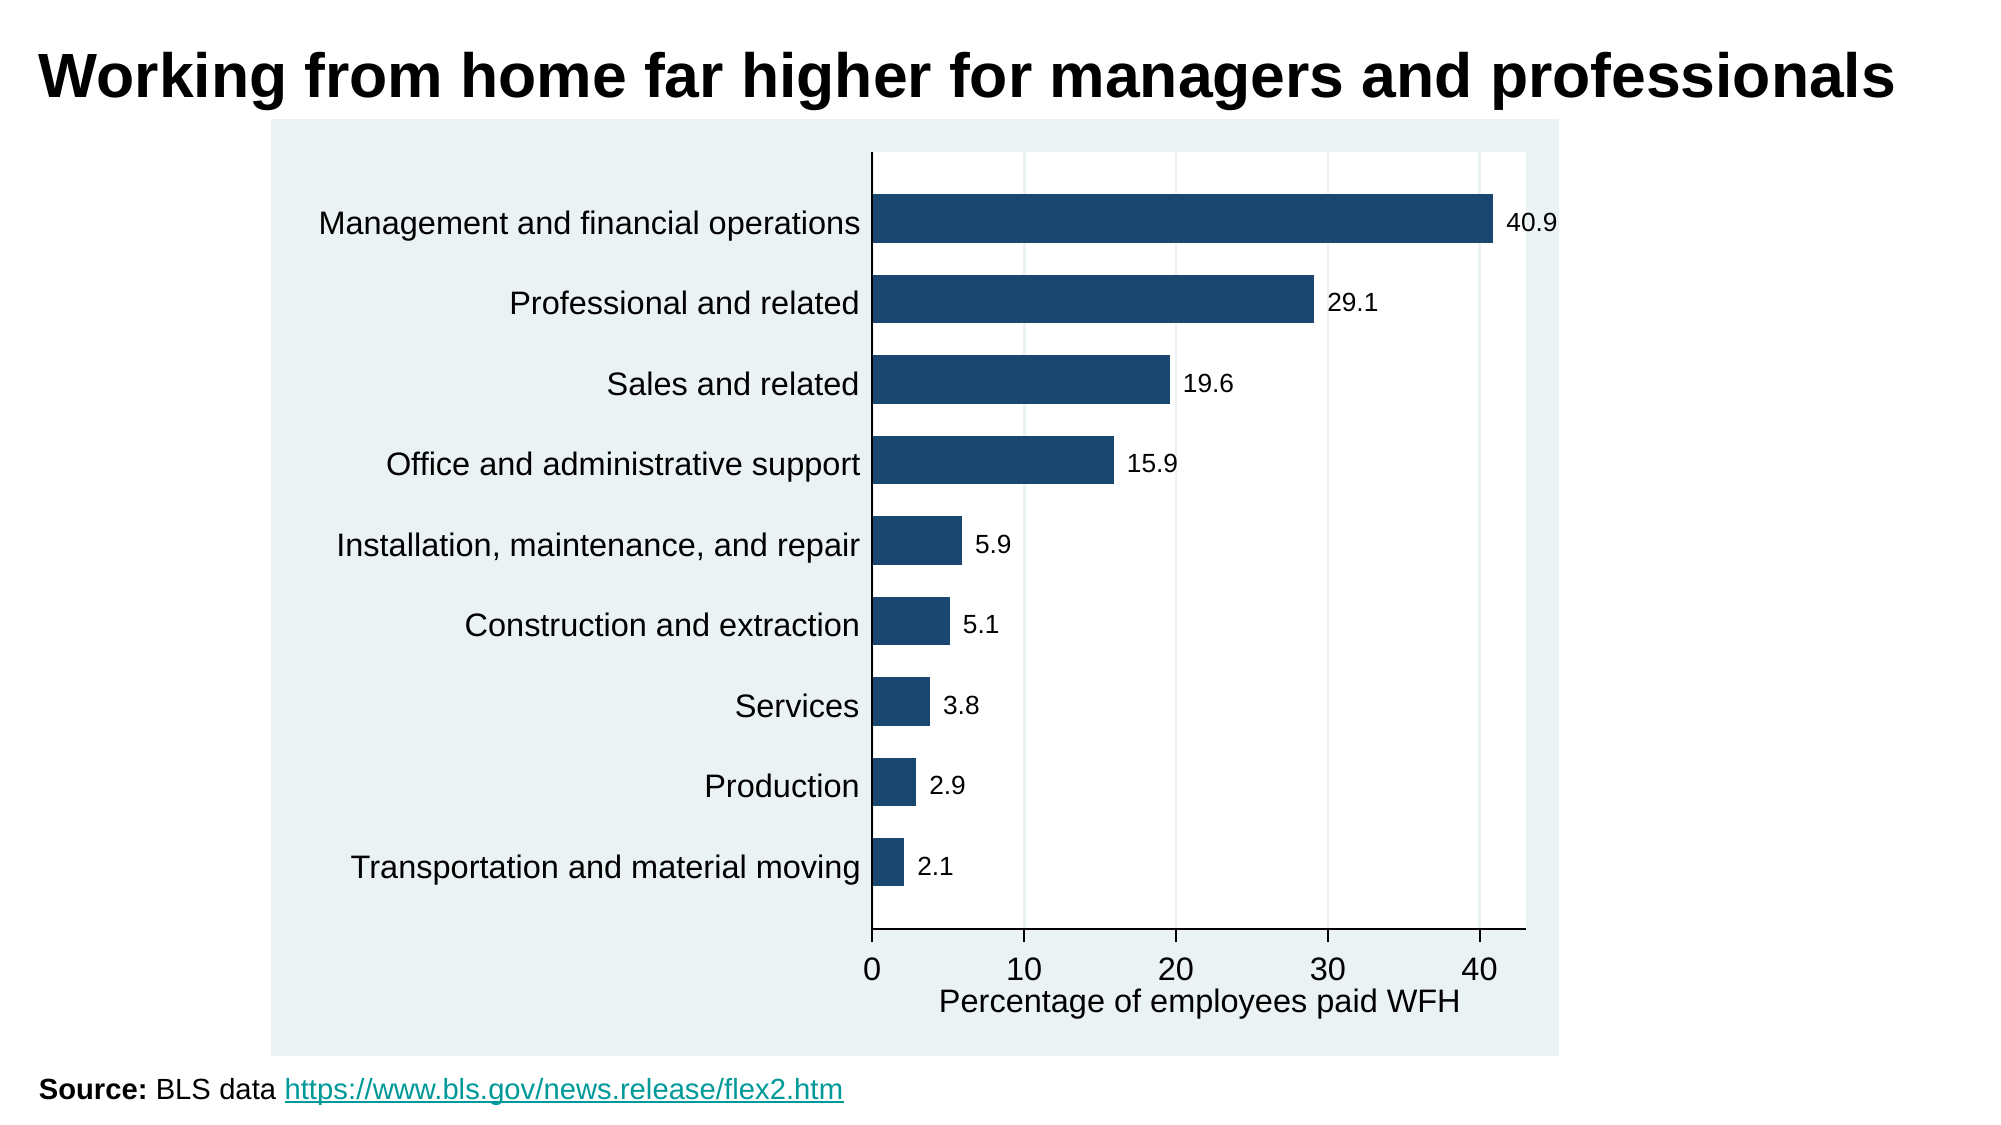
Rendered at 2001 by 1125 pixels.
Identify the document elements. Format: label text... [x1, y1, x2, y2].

picture [270, 118, 1562, 1056]
title Working from home far higher for managers and professionals [24, 27, 1925, 160]
text_box Source: BLS data https://www.bls.gov/news.release/flex2.htm [24, 1062, 1941, 1125]
